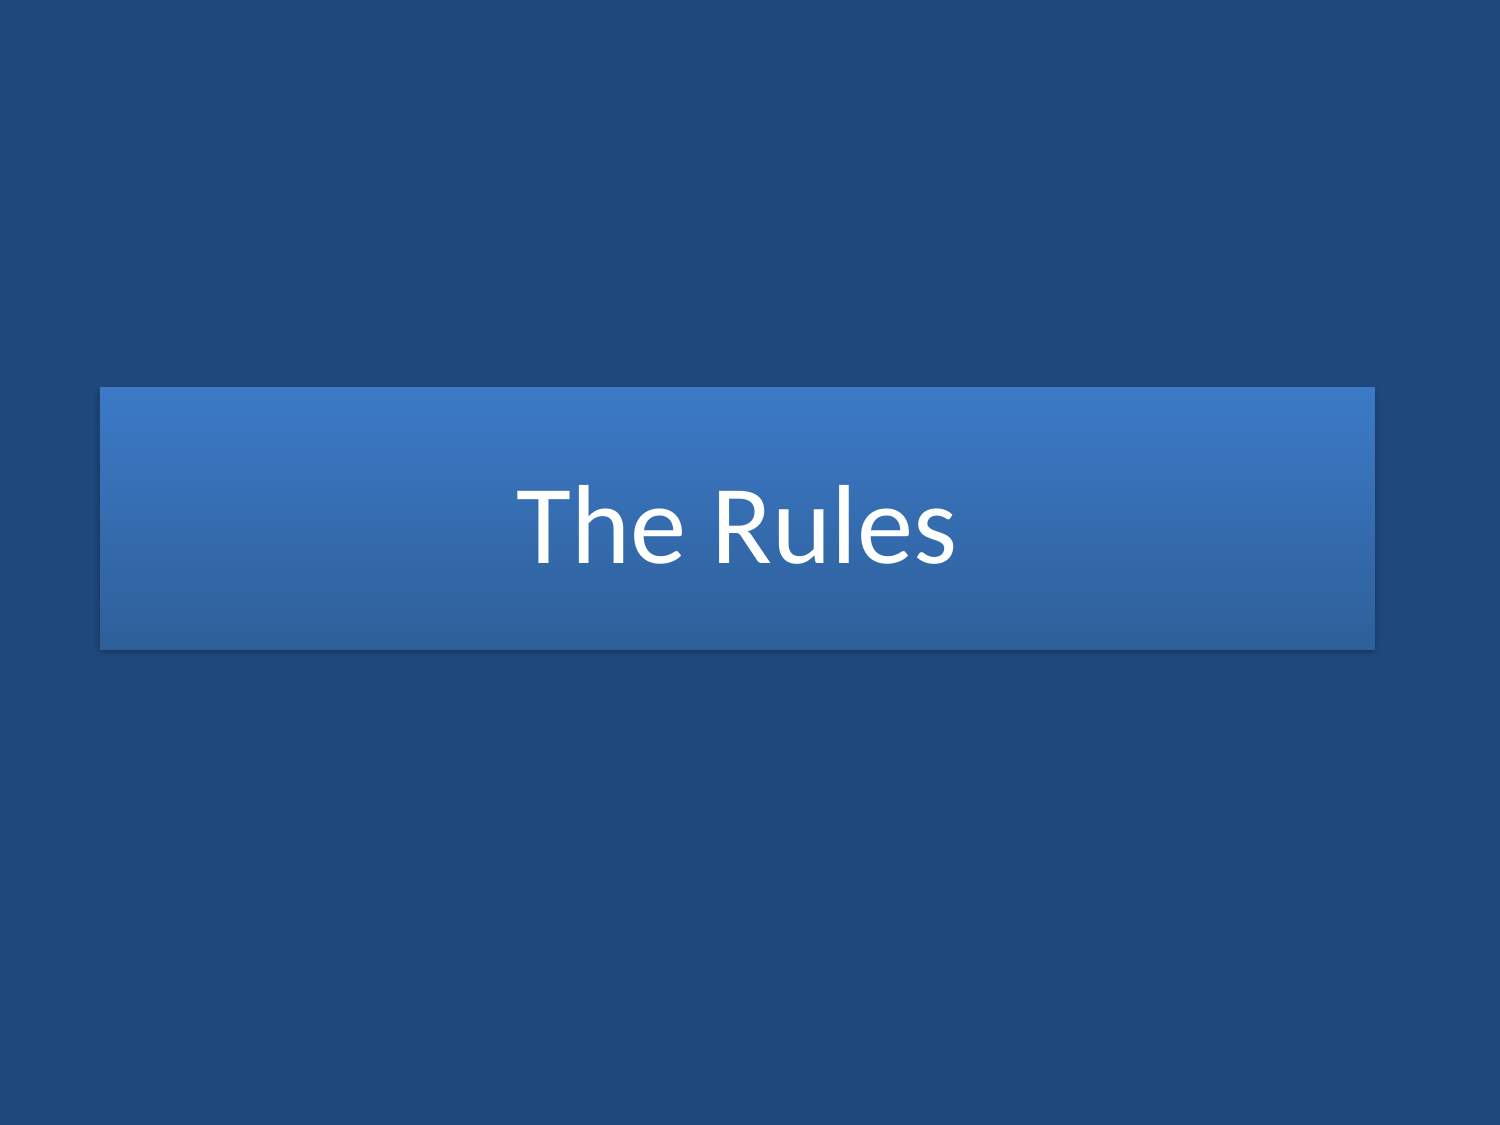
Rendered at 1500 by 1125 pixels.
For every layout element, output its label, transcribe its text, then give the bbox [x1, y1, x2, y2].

title The Rules [99, 387, 1375, 650]
